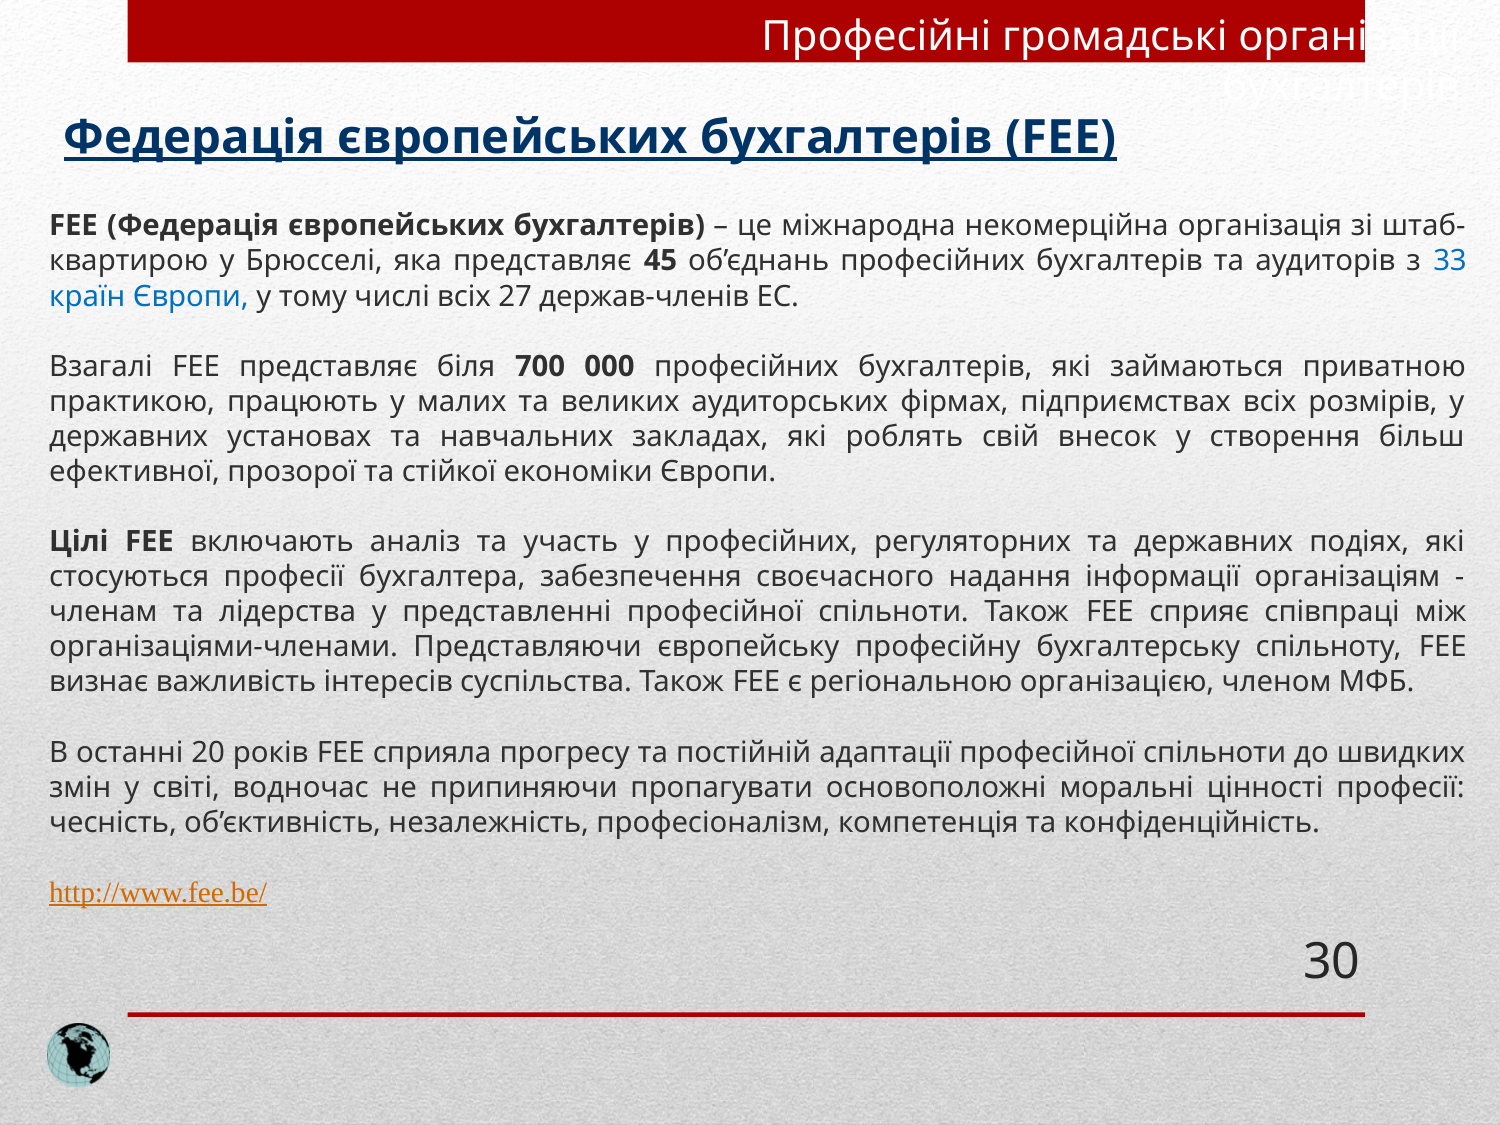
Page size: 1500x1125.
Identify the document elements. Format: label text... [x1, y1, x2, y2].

slide_number 30 [1250, 933, 1375, 993]
title Федерація європейських бухгалтерів (FEE) [48, 98, 1447, 171]
text_box Професійні громадські організації бухгалтерів [510, 1, 1475, 117]
list FEE (Федерація європейських бухгалтерів) – це міжнародна некомерційна організація зі штаб-квартирою у Брюсселі, яка представляє 45 об’єднань професійних бухгалтерів та аудиторів з 33 країн Європи, у тому числі всіх 27 держав-членів ЕС. Взагалі FEE представляє біля 700 000 професійних бухгалтерів, які займаються приватною практикою, працюють у малих та великих аудиторських фірмах, підприємствах всіх розмірів, у державних установах та навчальних закладах, які роблять свій внесок у створення більш ефективної, прозорої та стійкої економіки Європи. Цілі FEE включають аналіз та участь у професійних, регуляторних та державних подіях, які стосуються професії бухгалтера, забезпечення своєчасного надання інформації організаціям - членам та лідерства у представленні професійної спільноти. Також FEE сприяє співпраці між організаціями-членами. Представляючи європейську професійну бухгалтерську спільноту, FEE визнає важливість інтересів суспільства. Також FEE є регіональною організацією, членом МФБ. В останні 20 років FEE сприяла прогресу та постійній адаптації професійної спільноти до швидких змін у світі, водночас не припиняючи пропагувати основоположні моральні цінності професії: чесність, об’єктивність, незалежність, професіоналізм, компетенція та конфіденційність. http://www.fee.be/ [34, 177, 1482, 920]
picture [46, 1022, 110, 1088]
